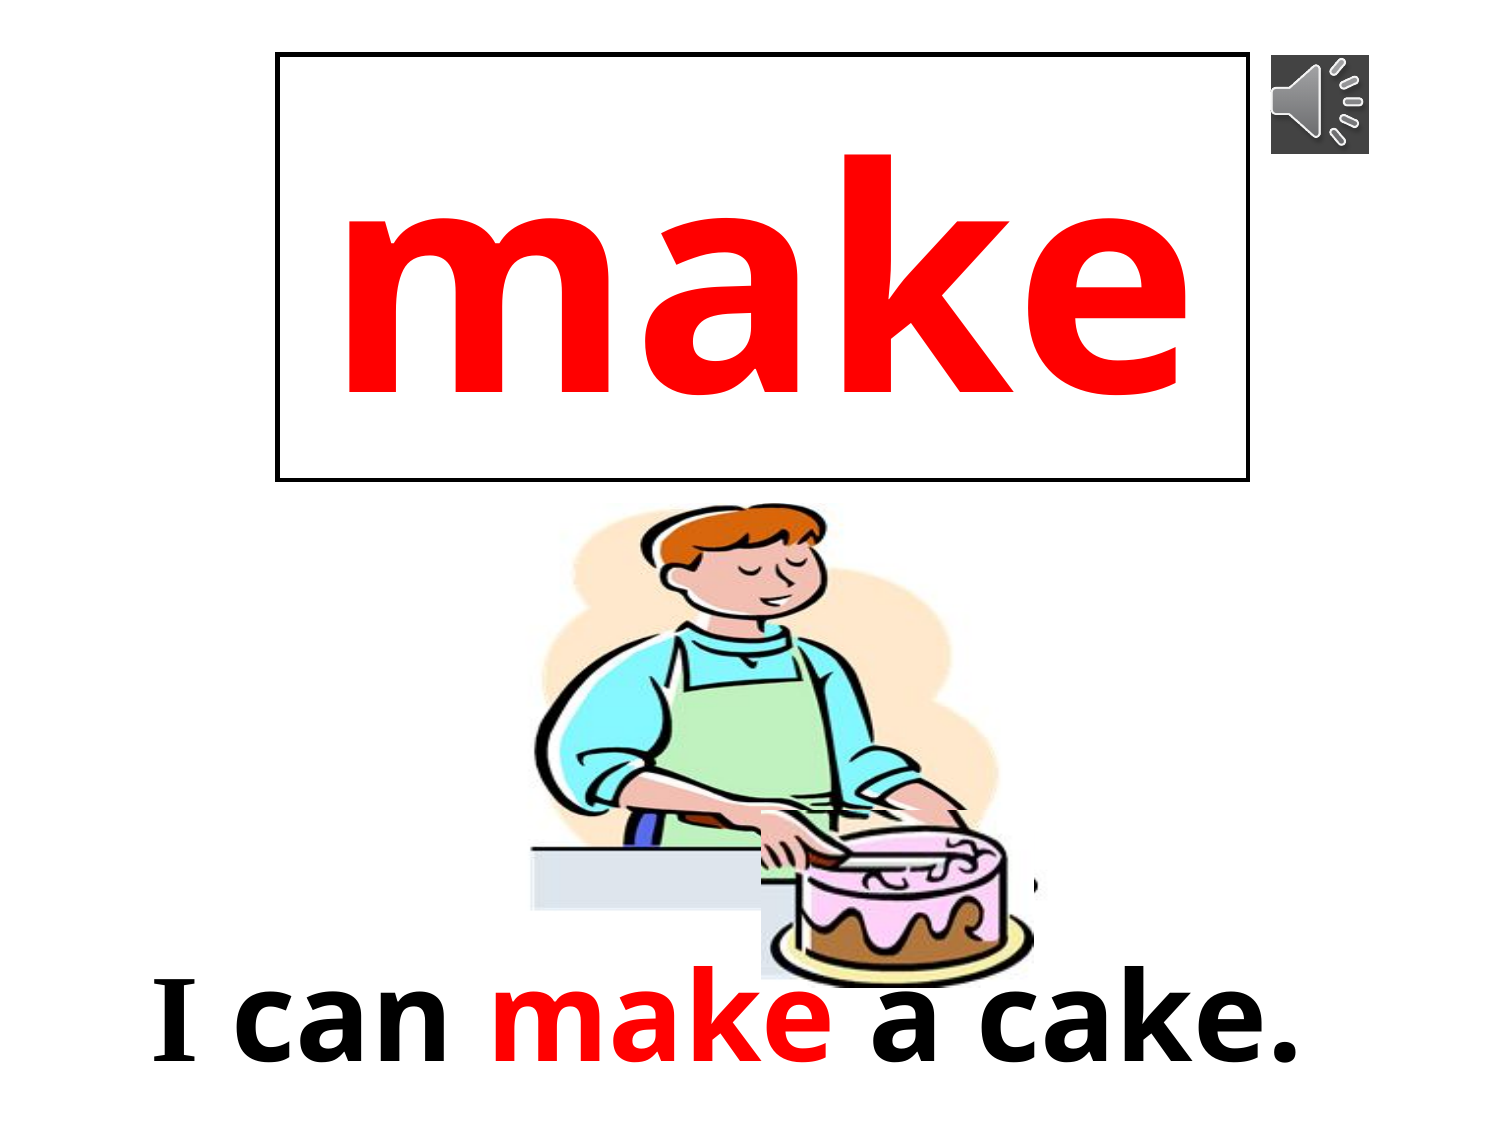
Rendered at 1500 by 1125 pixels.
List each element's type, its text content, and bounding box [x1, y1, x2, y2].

title make [277, 54, 1248, 480]
picture [466, 503, 1105, 918]
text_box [761, 810, 1034, 988]
picture [1269, 54, 1370, 155]
text_box I can make a cake. [135, 928, 1435, 1094]
